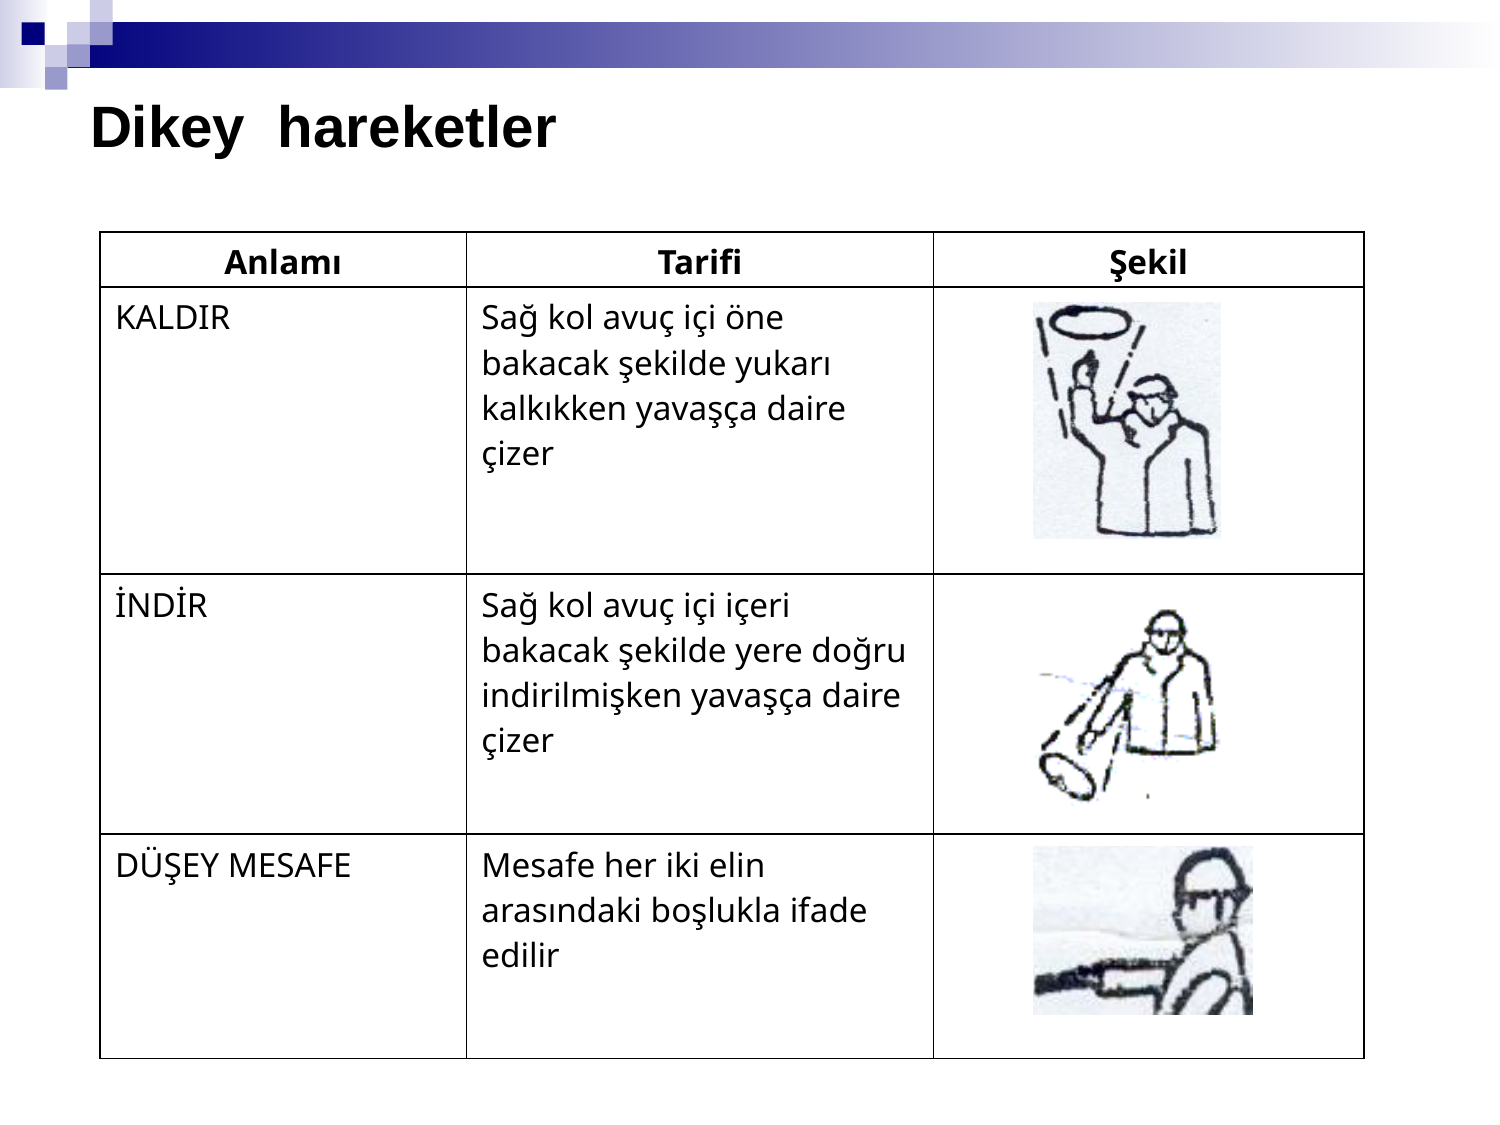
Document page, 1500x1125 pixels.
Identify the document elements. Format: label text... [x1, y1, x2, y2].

picture [1033, 302, 1222, 539]
table_cell [934, 835, 1363, 1058]
picture [1033, 573, 1248, 807]
table_header Şekil [934, 233, 1363, 286]
table_header Anlamı [101, 233, 466, 286]
table_cell Sağ kol avuç içi öne bakacak şekilde yukarı kalkıkken yavaşça daire çizer [467, 288, 933, 573]
title Dikey hareketler [74, 74, 1426, 173]
table_cell İNDİR [101, 575, 466, 833]
table_cell [934, 288, 1363, 573]
table_cell KALDIR [101, 288, 466, 573]
table_cell Sağ kol avuç içi içeri bakacak şekilde yere doğru indirilmişken yavaşça daire çizer [467, 575, 933, 833]
table_cell [934, 575, 1363, 833]
table_cell DÜŞEY MESAFE [101, 835, 466, 1058]
table_cell Mesafe her iki elin arasındaki boşlukla ifade edilir [467, 835, 933, 1058]
table_header Tarifi [467, 233, 933, 286]
picture [1033, 845, 1253, 1015]
